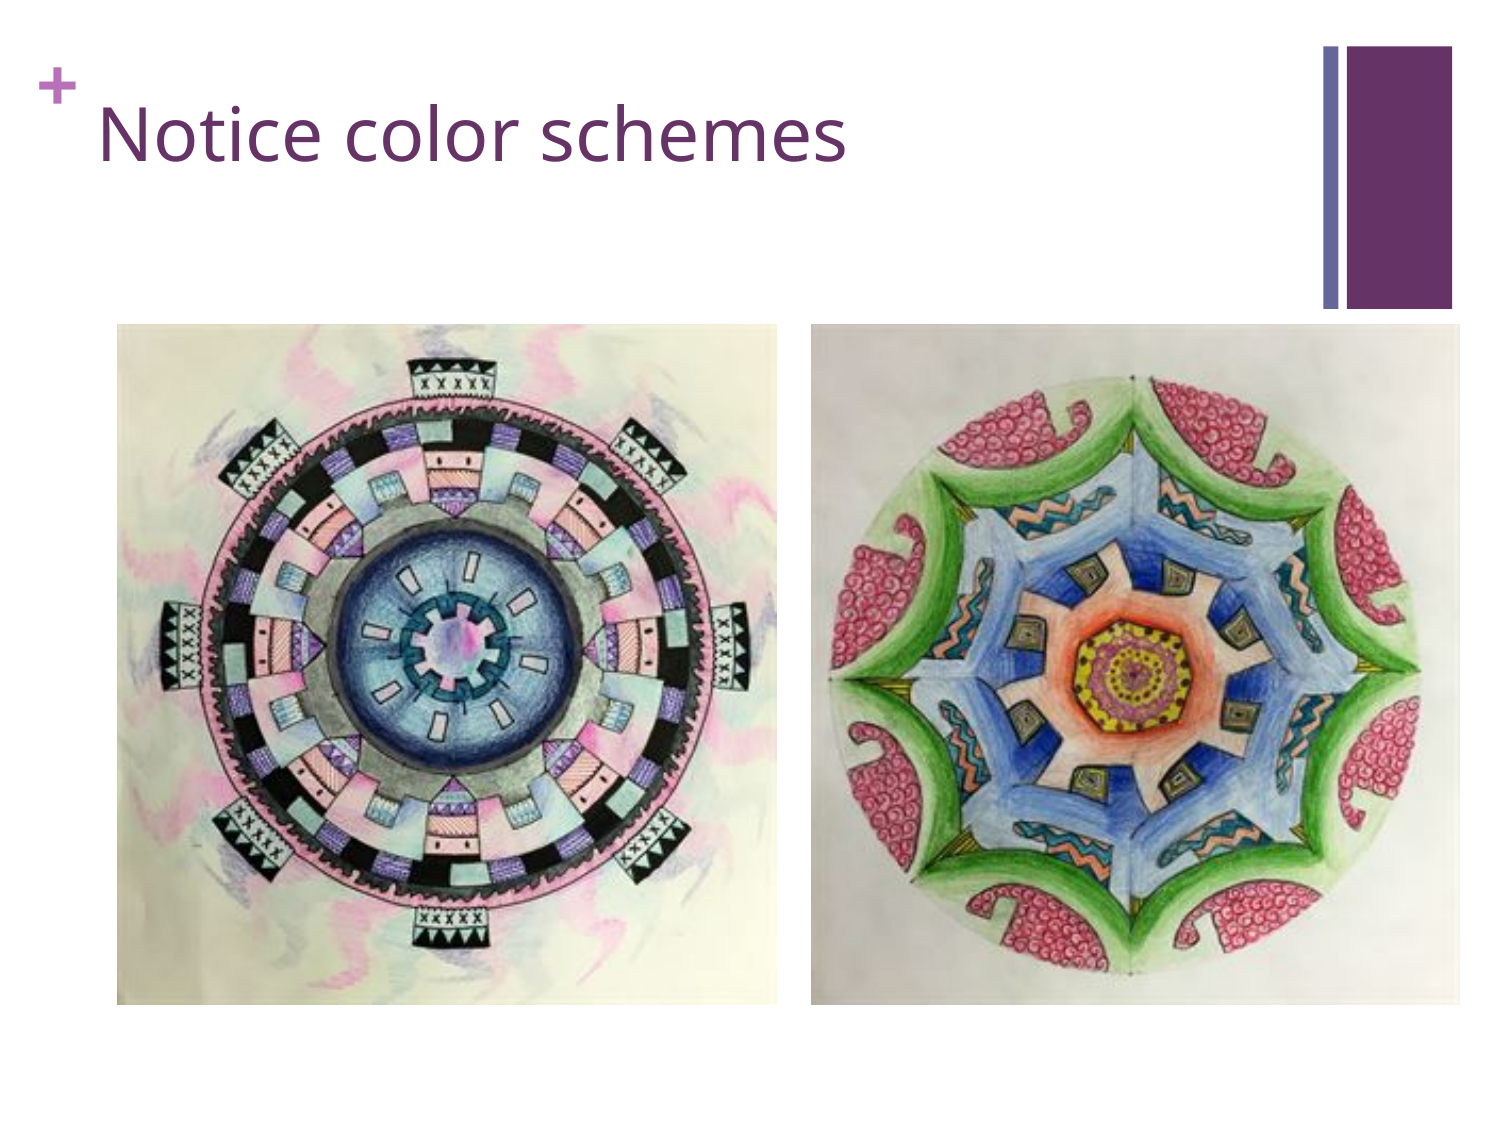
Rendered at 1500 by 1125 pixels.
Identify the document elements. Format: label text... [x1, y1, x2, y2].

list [0, 324, 807, 1006]
picture [810, 324, 1460, 1006]
title Notice color schemes [81, 79, 1322, 263]
